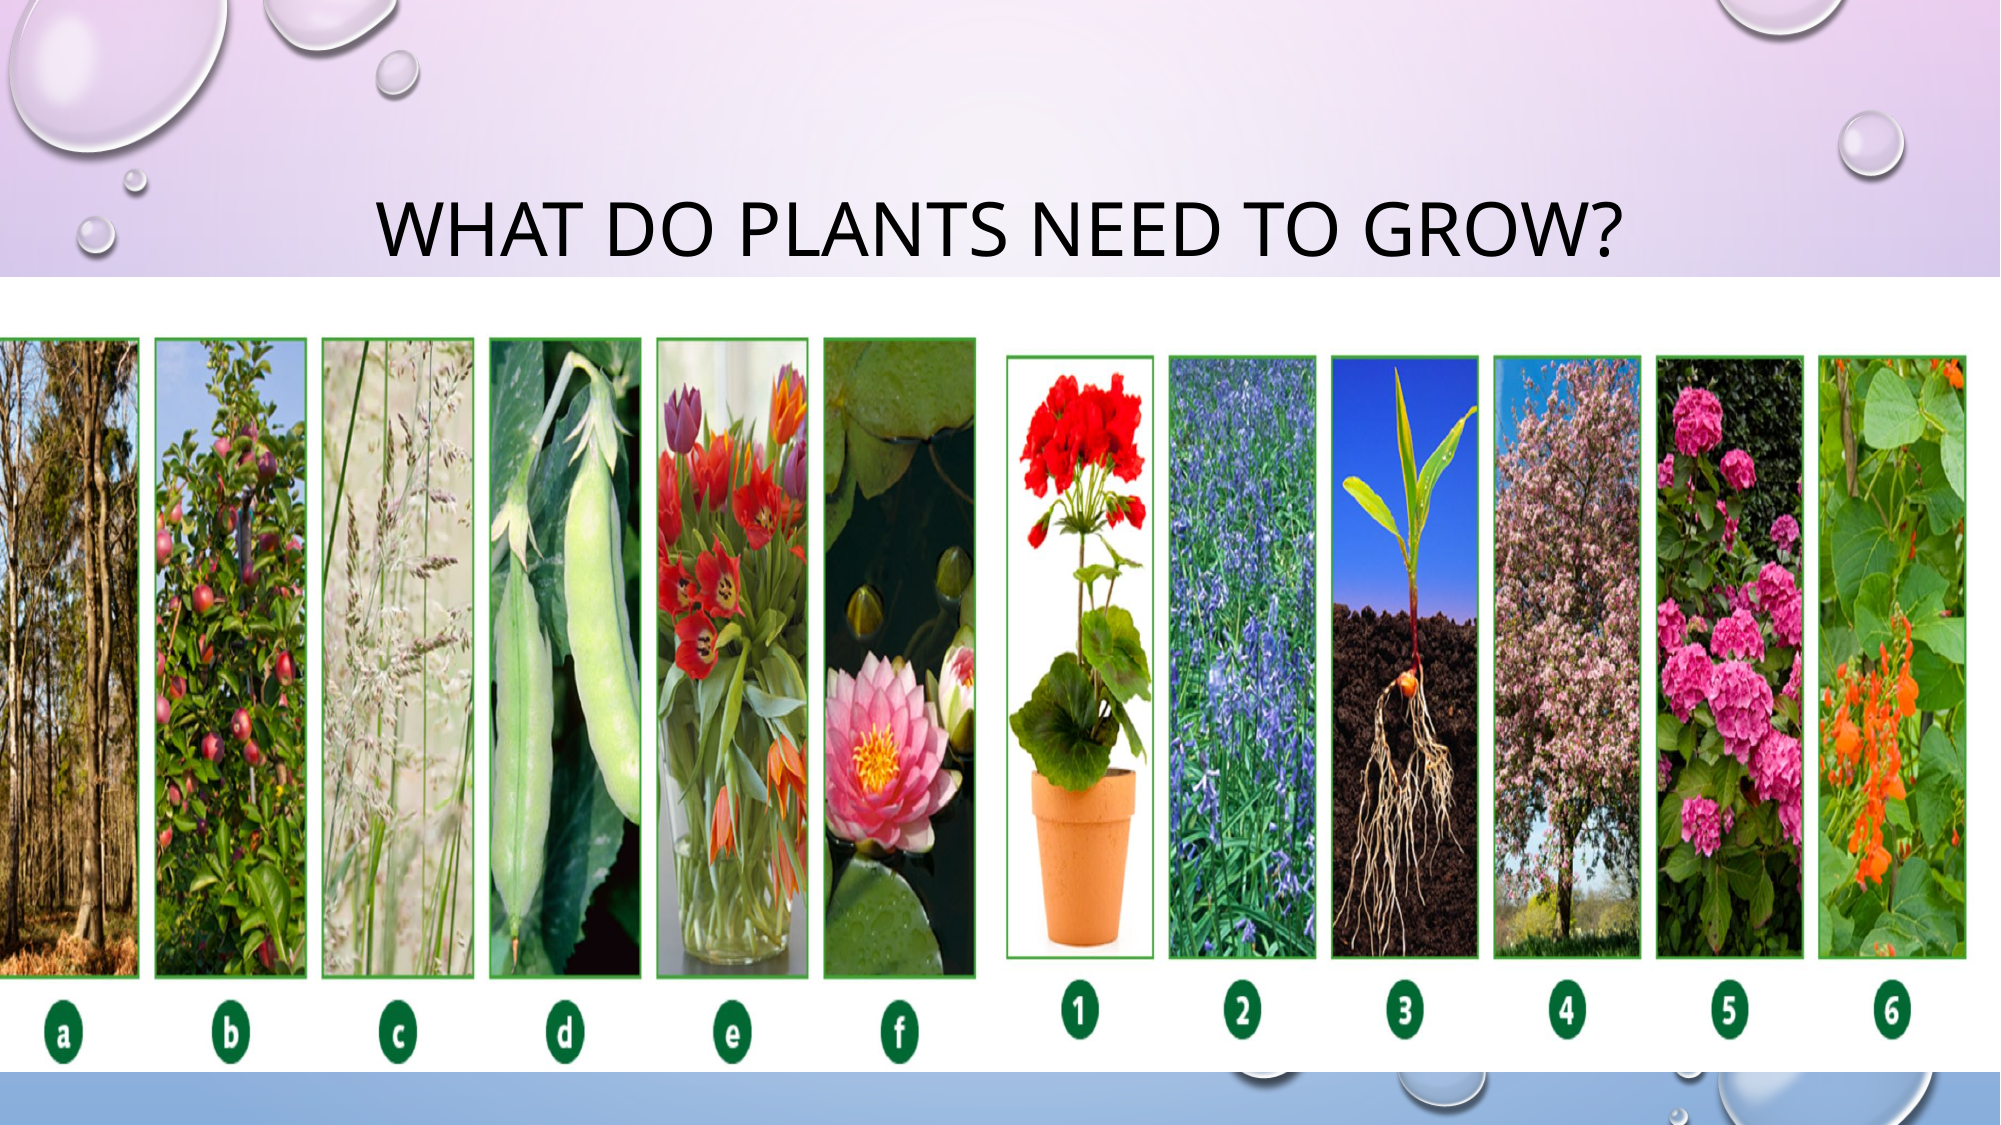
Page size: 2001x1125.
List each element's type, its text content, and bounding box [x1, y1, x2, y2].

picture [0, 0, 2000, 1125]
title What do plants need to grow? [149, 101, 1851, 275]
